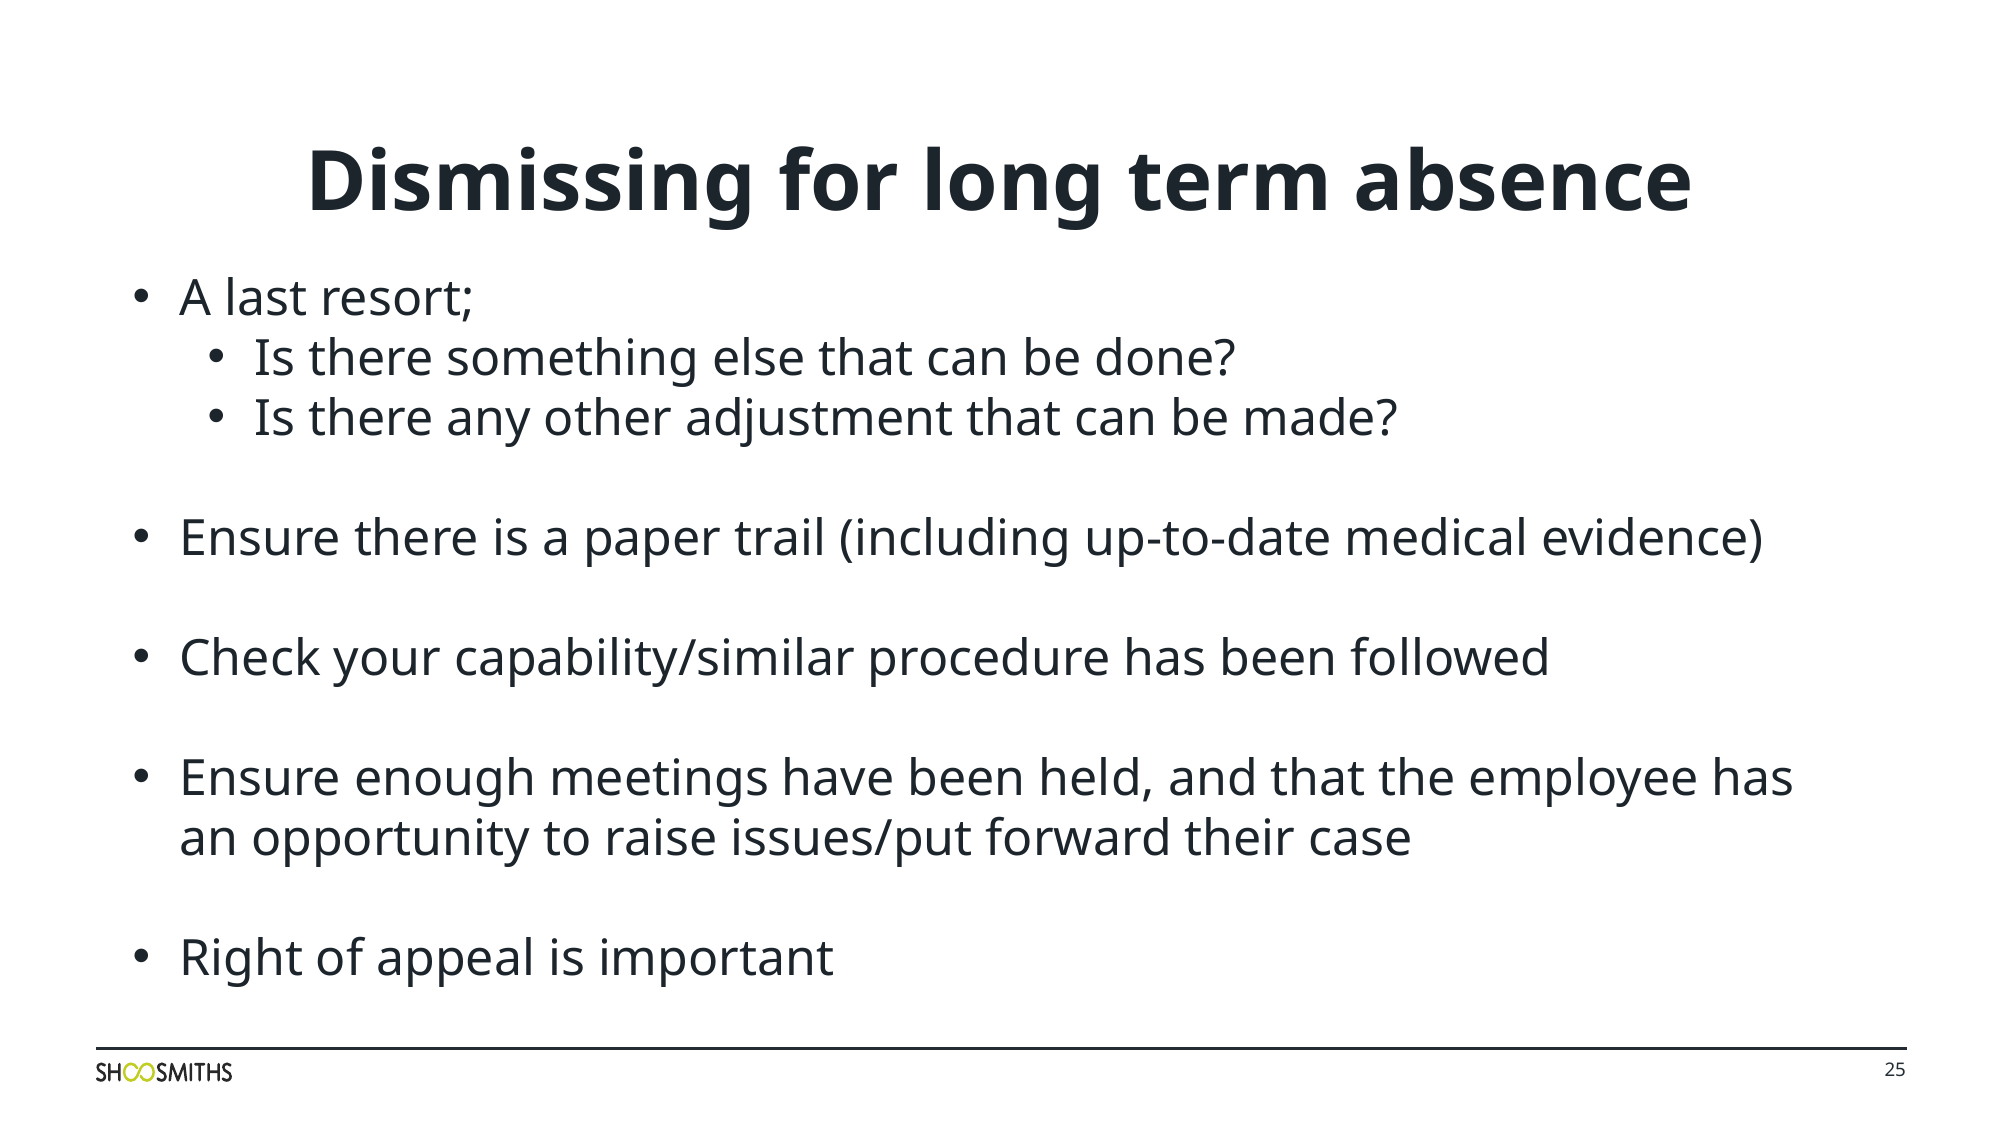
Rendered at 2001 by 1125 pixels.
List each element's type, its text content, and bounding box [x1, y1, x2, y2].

text_box Dismissing for long term absence [0, 119, 2000, 235]
text_box A last resort; Is there something else that can be done? Is there any other adjustment that can be made? Ensure there is a paper trail (including up-to-date medical evidence) Check your capability/similar procedure has been followed Ensure enough meetings have been held, and that the employee has an opportunity to raise issues/put forward their case Right of appeal is important [117, 257, 1860, 1125]
